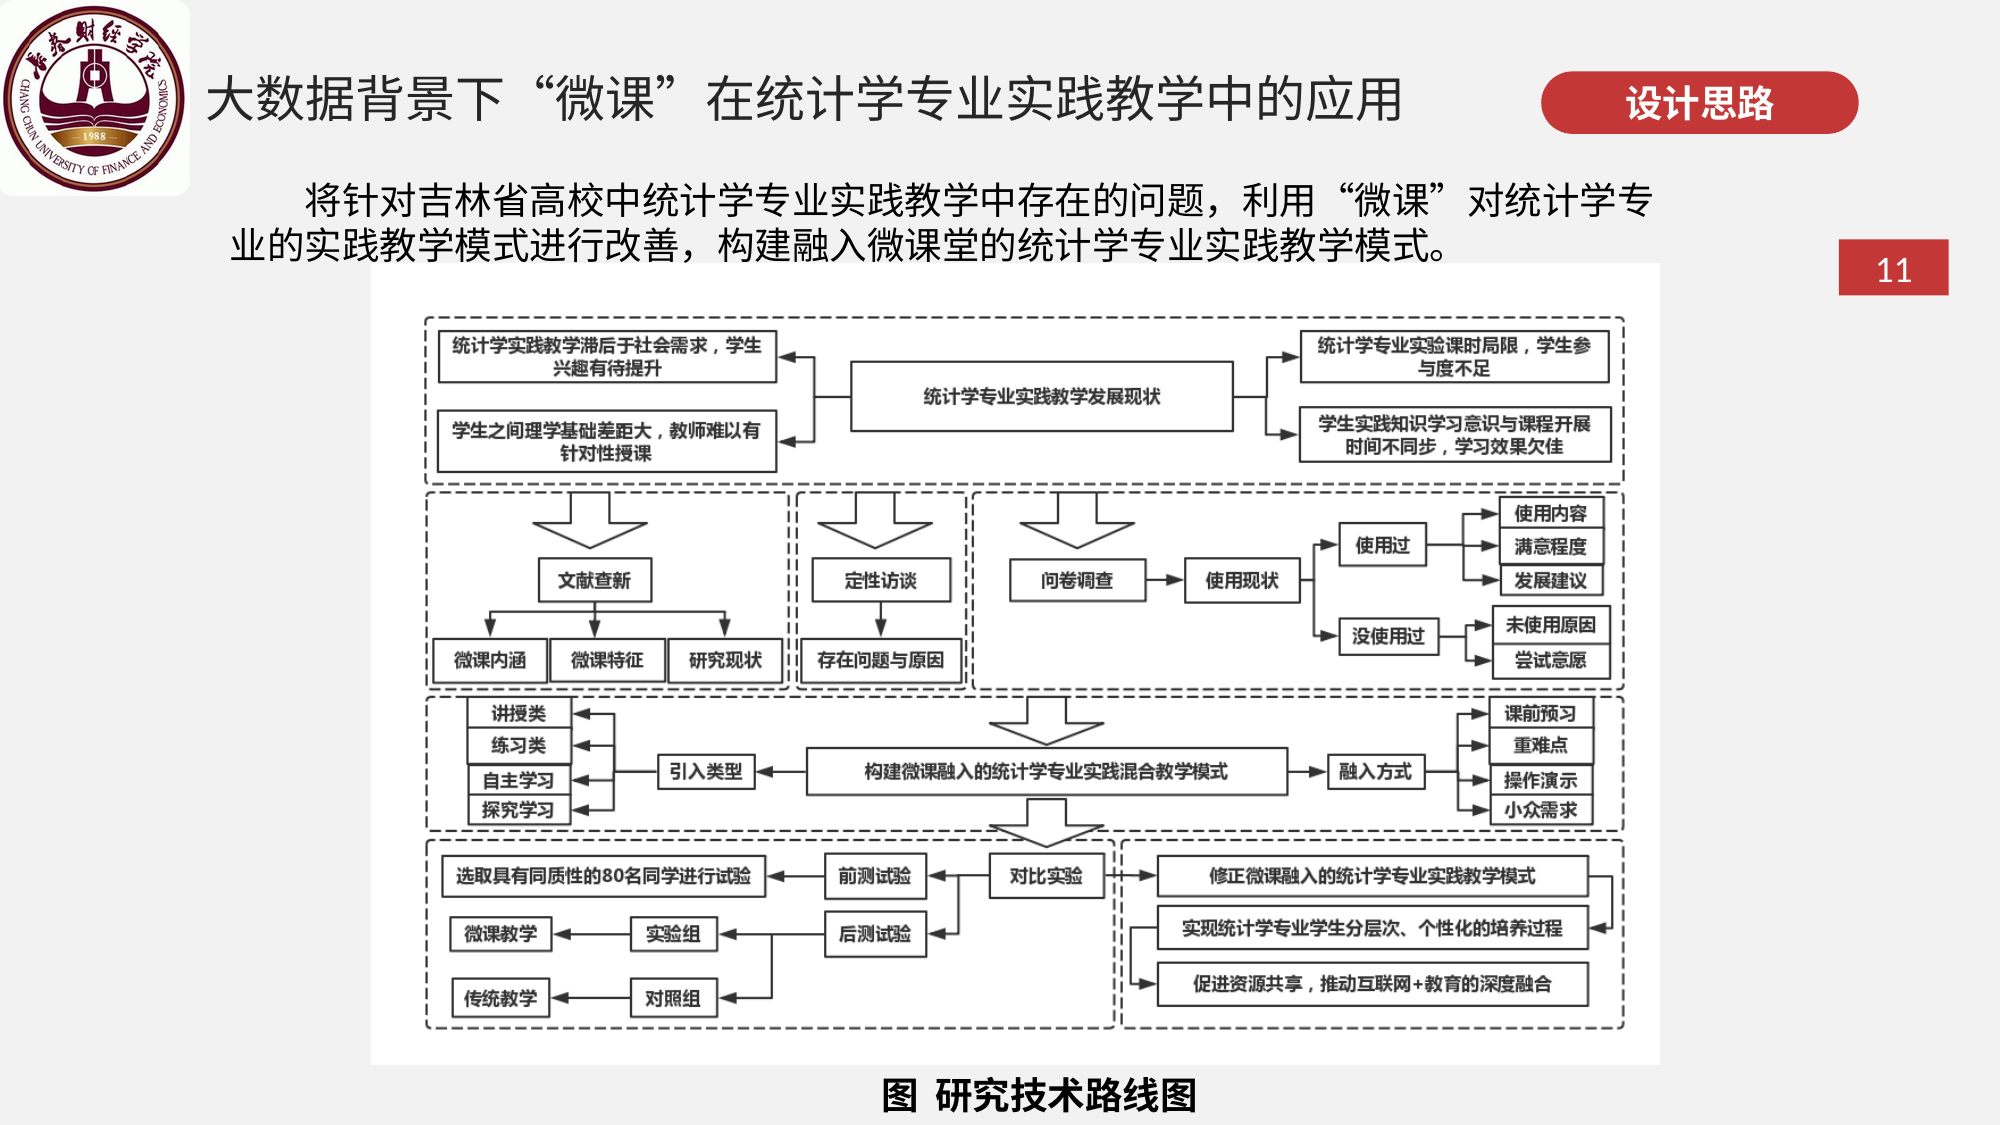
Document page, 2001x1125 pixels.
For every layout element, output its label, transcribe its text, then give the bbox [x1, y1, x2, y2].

text_box 大数据背景下“微课”在统计学专业实践教学中的应用 [191, 60, 1583, 135]
picture [0, 0, 191, 197]
text_box 设计思路 [1583, 70, 1860, 135]
text_box 图 研究技术路线图 [866, 1065, 1213, 1125]
text_box 将针对吉林省高校中统计学专业实践教学中存在的问题，利用“微课”对统计学专业的实践教学模式进行改善，构建融入微课堂的统计学专业实践教学模式。 [214, 169, 1700, 275]
picture [371, 263, 1660, 1065]
text_box 11 [1838, 238, 1950, 296]
